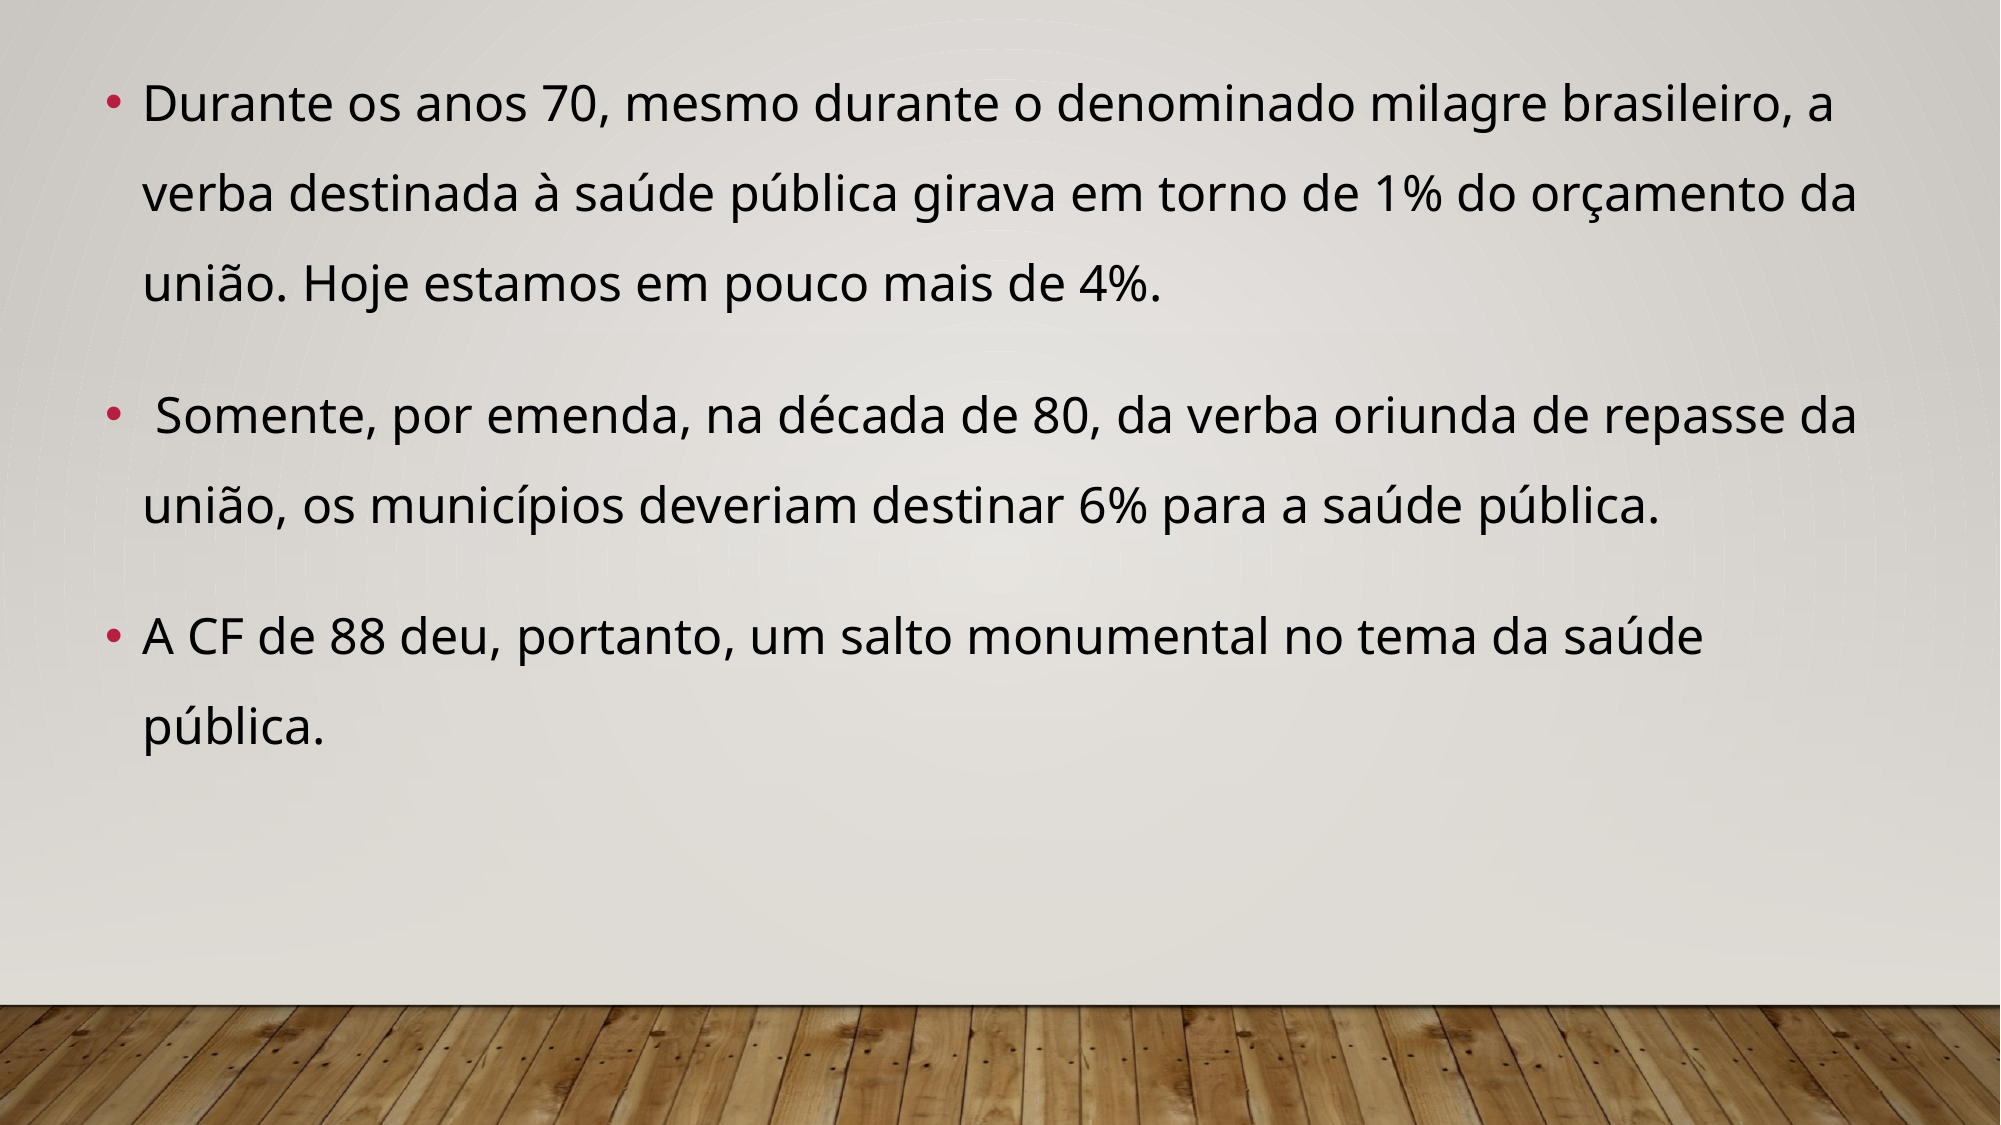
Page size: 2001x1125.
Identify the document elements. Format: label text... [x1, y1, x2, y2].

picture [0, 1005, 2000, 1125]
text_box Durante os anos 70, mesmo durante o denominado milagre brasileiro, a verba destinada à saúde pública girava em torno de 1% do orçamento da união. Hoje estamos em pouco mais de 4%. Somente, por emenda, na década de 80, da verba oriunda de repasse da união, os municípios deveriam destinar 6% para a saúde pública. A CF de 88 deu, portanto, um salto monumental no tema da saúde pública. [90, 34, 1910, 836]
